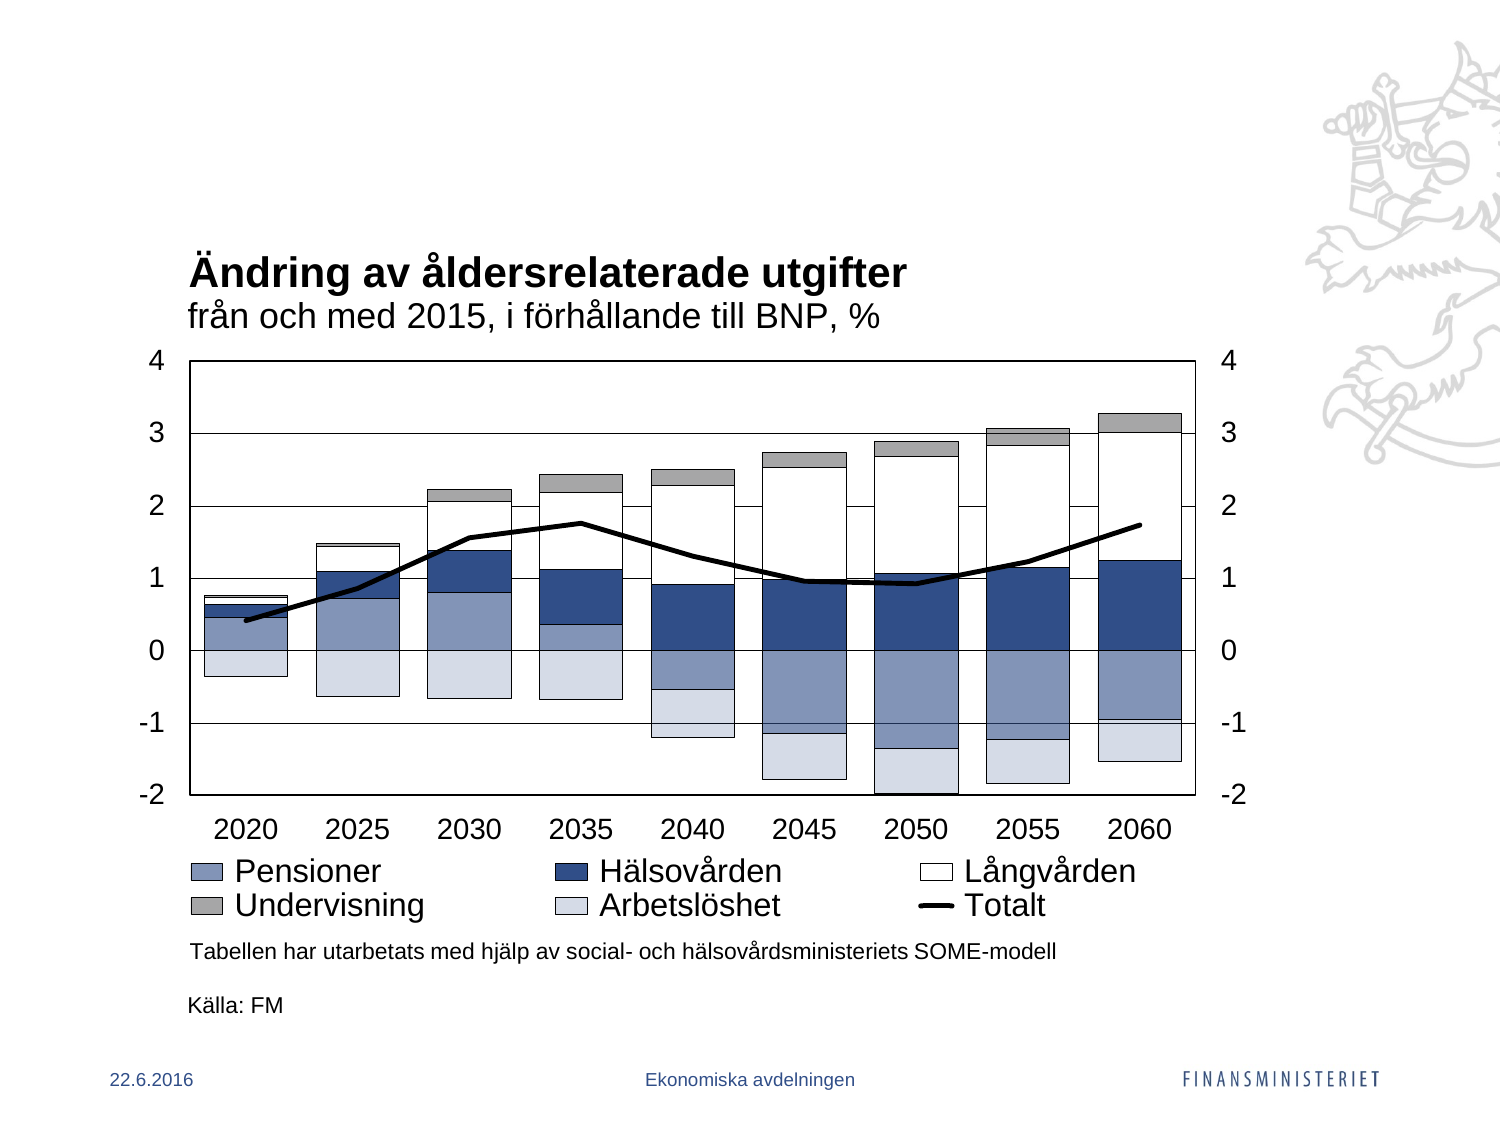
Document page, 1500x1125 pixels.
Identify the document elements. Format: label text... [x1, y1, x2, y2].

footer Ekonomiska avdelningen [512, 1054, 988, 1103]
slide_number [94, 1054, 255, 1103]
picture [100, 0, 1500, 1024]
picture [1106, 1064, 1456, 1093]
